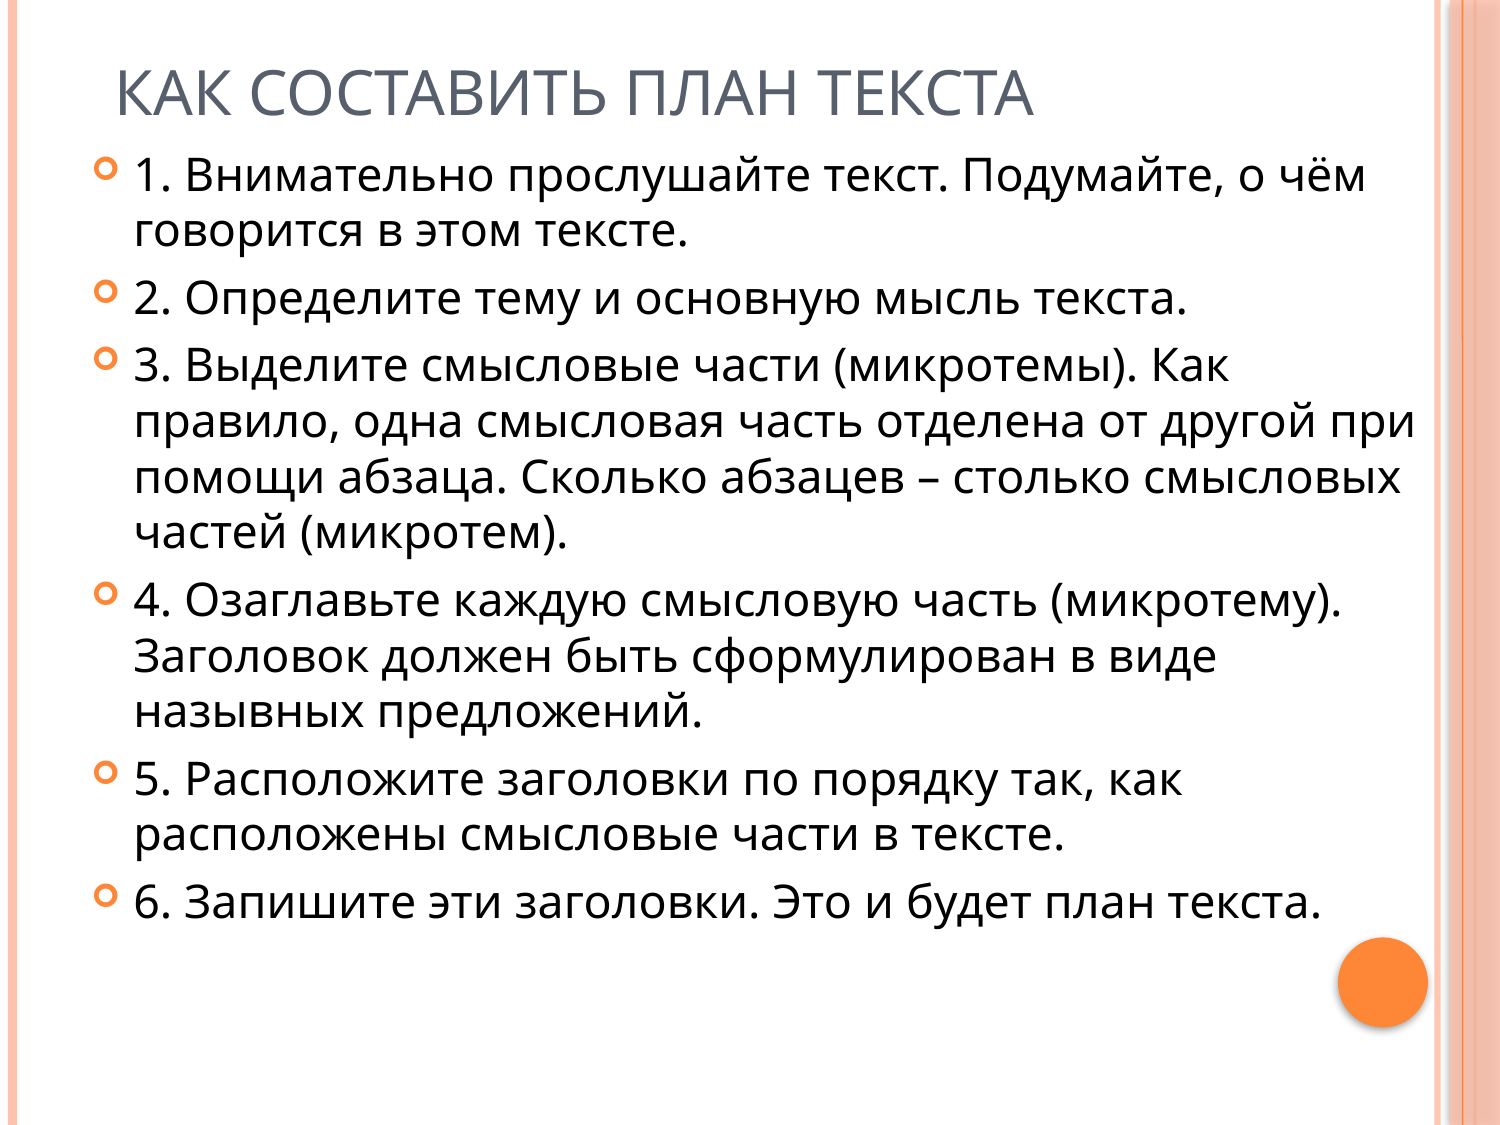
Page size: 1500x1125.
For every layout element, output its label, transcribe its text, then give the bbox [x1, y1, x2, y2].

list 1. Внимательно прослушайте текст. Подумайте, о чём говорится в этом тексте. 2. Определите тему и основную мысль текста. 3. Выделите смысловые части (микротемы). Как правило, одна смысловая часть отделена от другой при помощи абзаца. Сколько абзацев – столько смысловых частей (микротем). 4. Озаглавьте каждую смысловую часть (микротему). Заголовок должен быть сформулирован в виде назывных предложений. 5. Расположите заголовки по порядку так, как расположены смысловые части в тексте. 6. Запишите эти заголовки. Это и будет план текста. [76, 137, 1447, 937]
title Как составить план текста [100, 0, 1326, 136]
